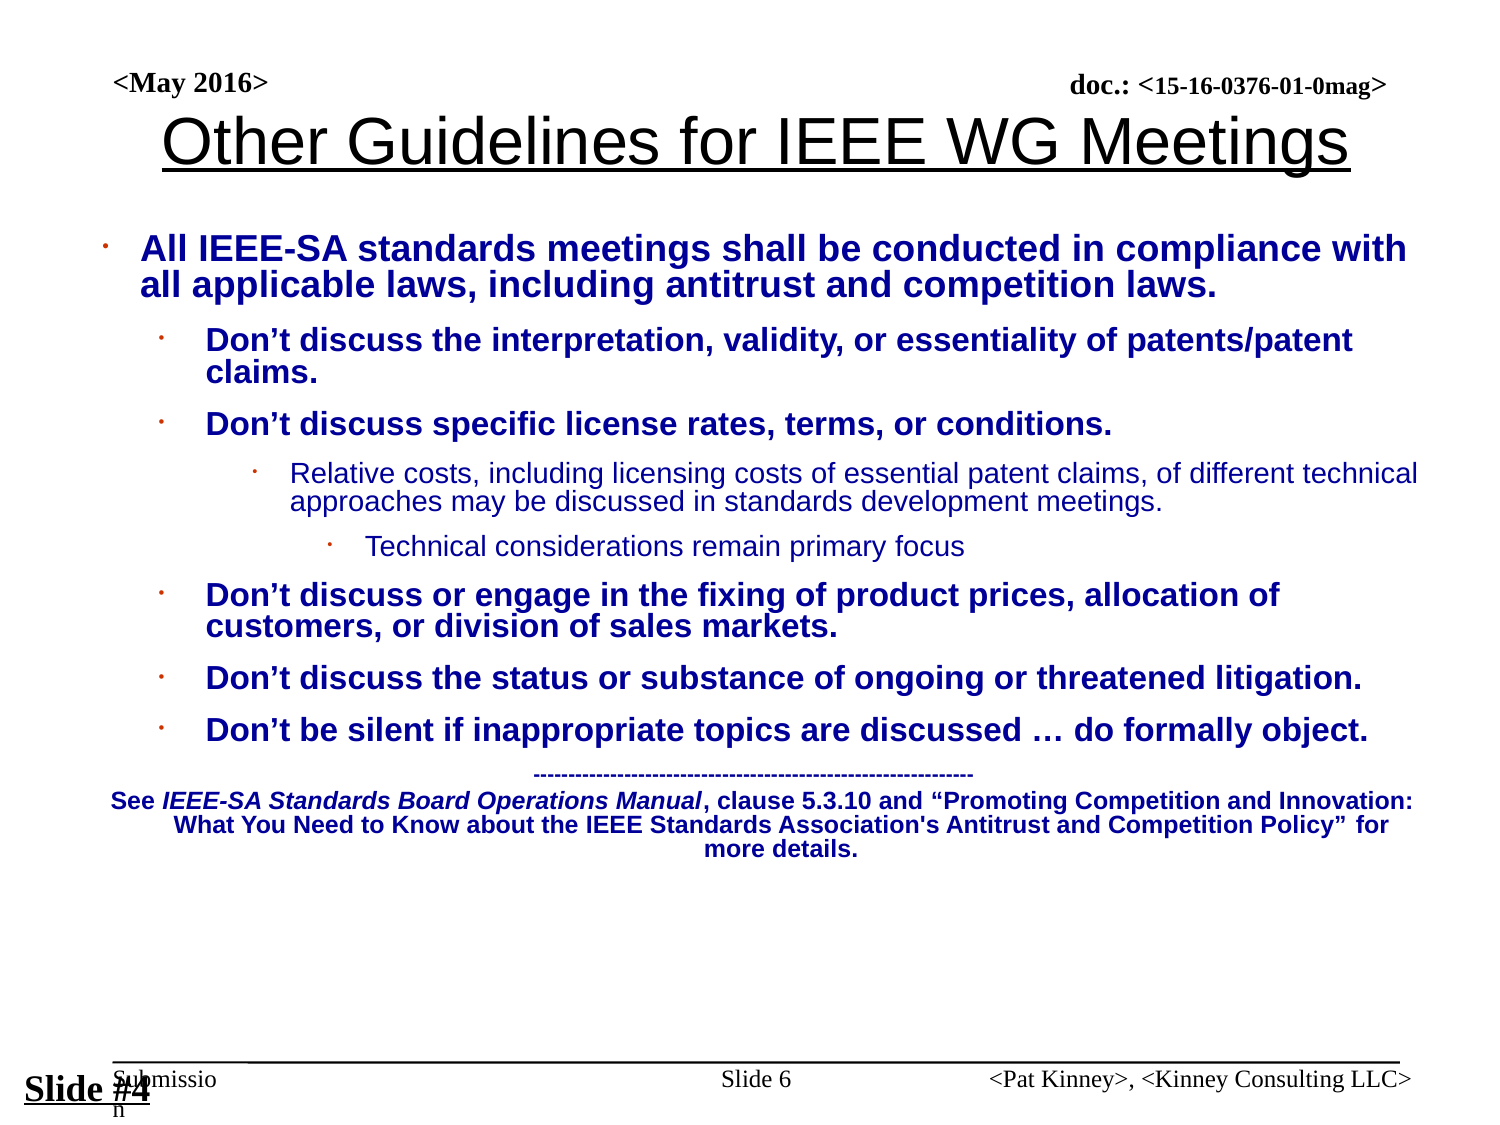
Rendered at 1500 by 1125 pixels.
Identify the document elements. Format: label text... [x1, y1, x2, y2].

text_box All IEEE-SA standards meetings shall be conducted in compliance with all applicable laws, including antitrust and competition laws. Don’t discuss the interpretation, validity, or essentiality of patents/patent claims. Don’t discuss specific license rates, terms, or conditions. Relative costs, including licensing costs of essential patent claims, of different technical approaches may be discussed in standards development meetings. Technical considerations remain primary focus Don’t discuss or engage in the fixing of product prices, allocation of customers, or division of sales markets. Don’t discuss the status or substance of ongoing or threatened litigation. Don’t be silent if inappropriate topics are discussed … do formally object. --------------------------------------------------------------- See IEEE-SA Standards Board Operations Manual, clause 5.3.10 and “Promoting Competition and Innovation: What You Need to Know about the IEEE Standards Association's Antitrust and Competition Policy” for more details. [87, 200, 1438, 925]
footer <Pat Kinney>, <Kinney Consulting LLC> [899, 1061, 1413, 1093]
text_box [87, 37, 1438, 163]
text_box Slide #4 [9, 1056, 166, 1116]
slide_number Slide 6 [712, 1061, 800, 1093]
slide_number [112, 62, 376, 99]
title Other Guidelines for IEEE WG Meetings [62, 87, 1450, 188]
